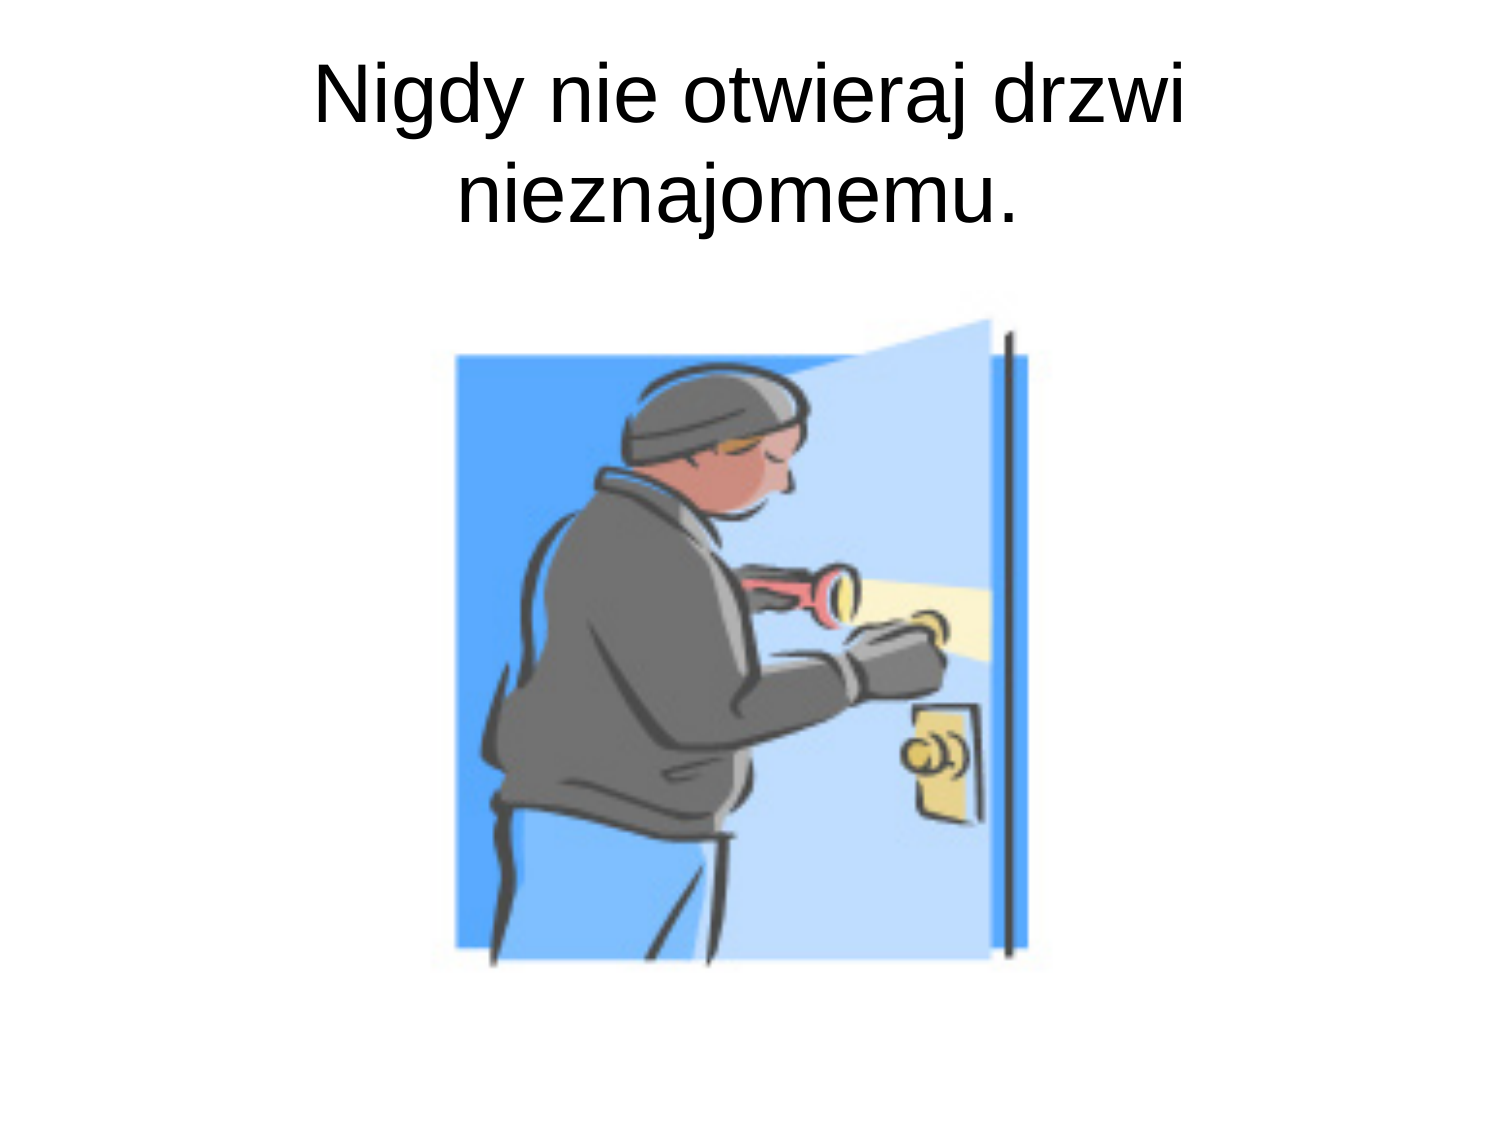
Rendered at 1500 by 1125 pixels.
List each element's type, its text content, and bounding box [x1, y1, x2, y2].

picture [401, 290, 1076, 988]
title Nigdy nie otwieraj drzwi nieznajomemu. [75, 45, 1425, 233]
